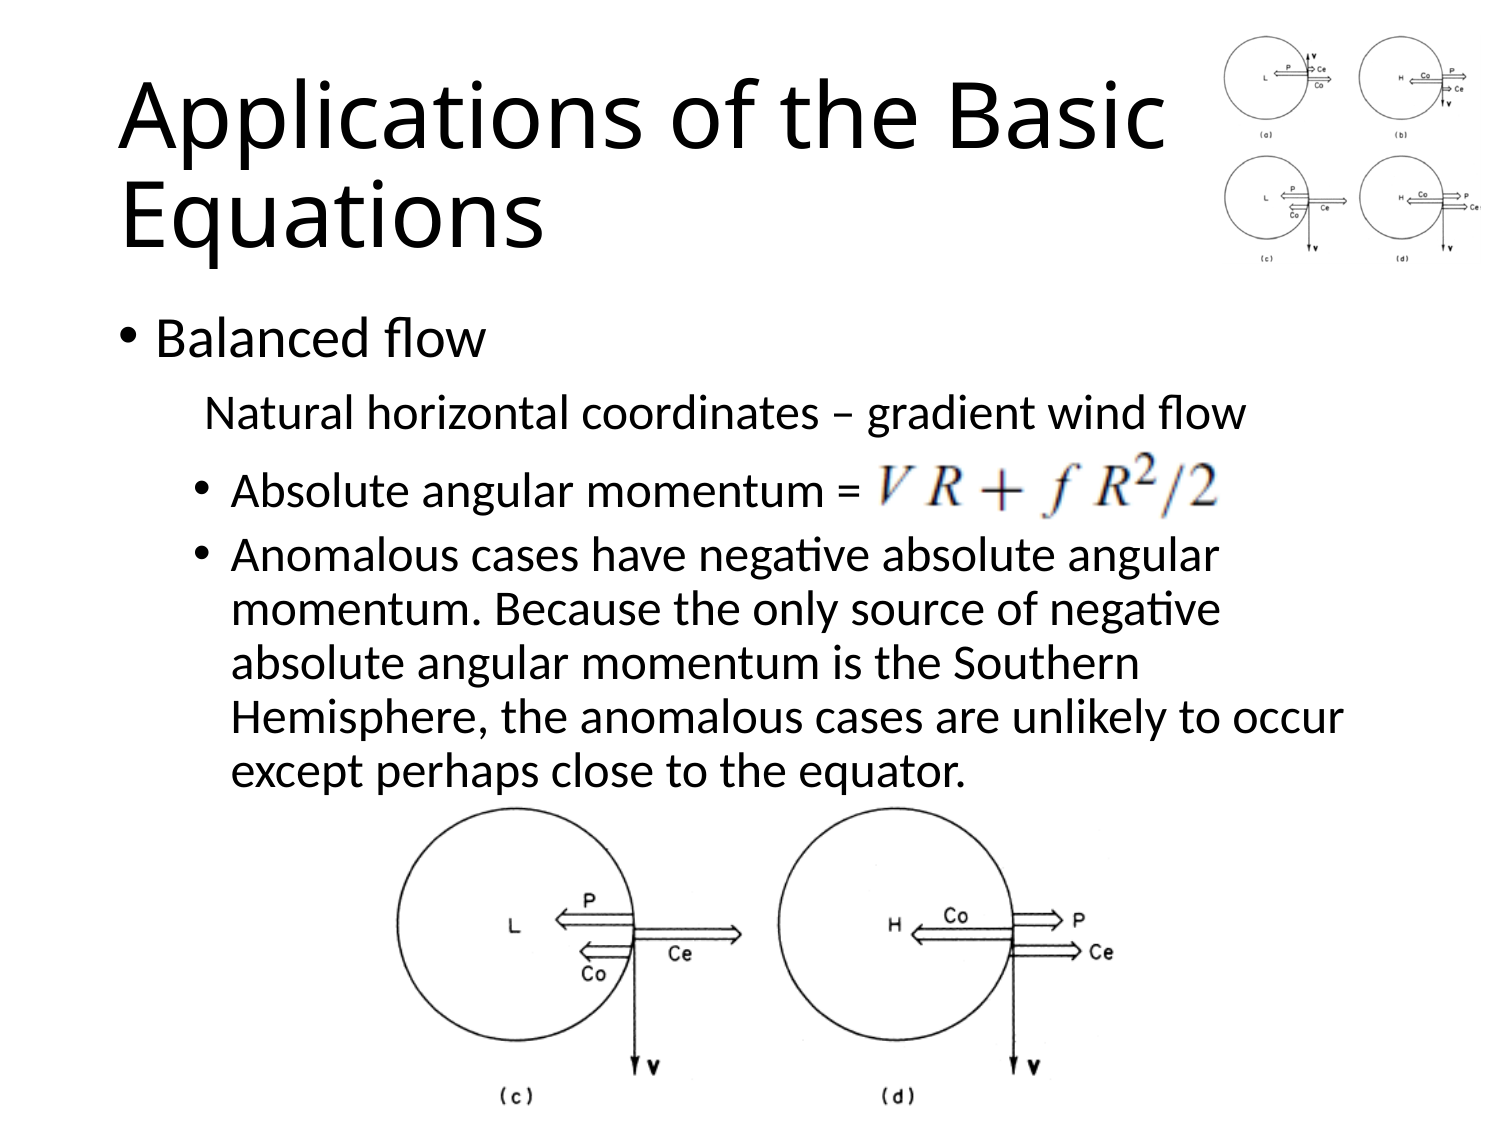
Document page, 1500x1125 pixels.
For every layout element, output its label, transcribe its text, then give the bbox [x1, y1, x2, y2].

picture [1222, 35, 1481, 264]
picture [382, 800, 1118, 1110]
picture [872, 448, 1221, 528]
text_box Natural horizontal coordinates – gradient wind flow [189, 371, 1263, 447]
title Applications of the Basic Equations [103, 59, 1397, 278]
list Balanced flow Absolute angular momentum = Anomalous cases have negative absolute angular momentum. Because the only source of negative absolute angular momentum is the Southern Hemisphere, the anomalous cases are unlikely to occur except perhaps close to the equator. [103, 299, 1397, 1109]
